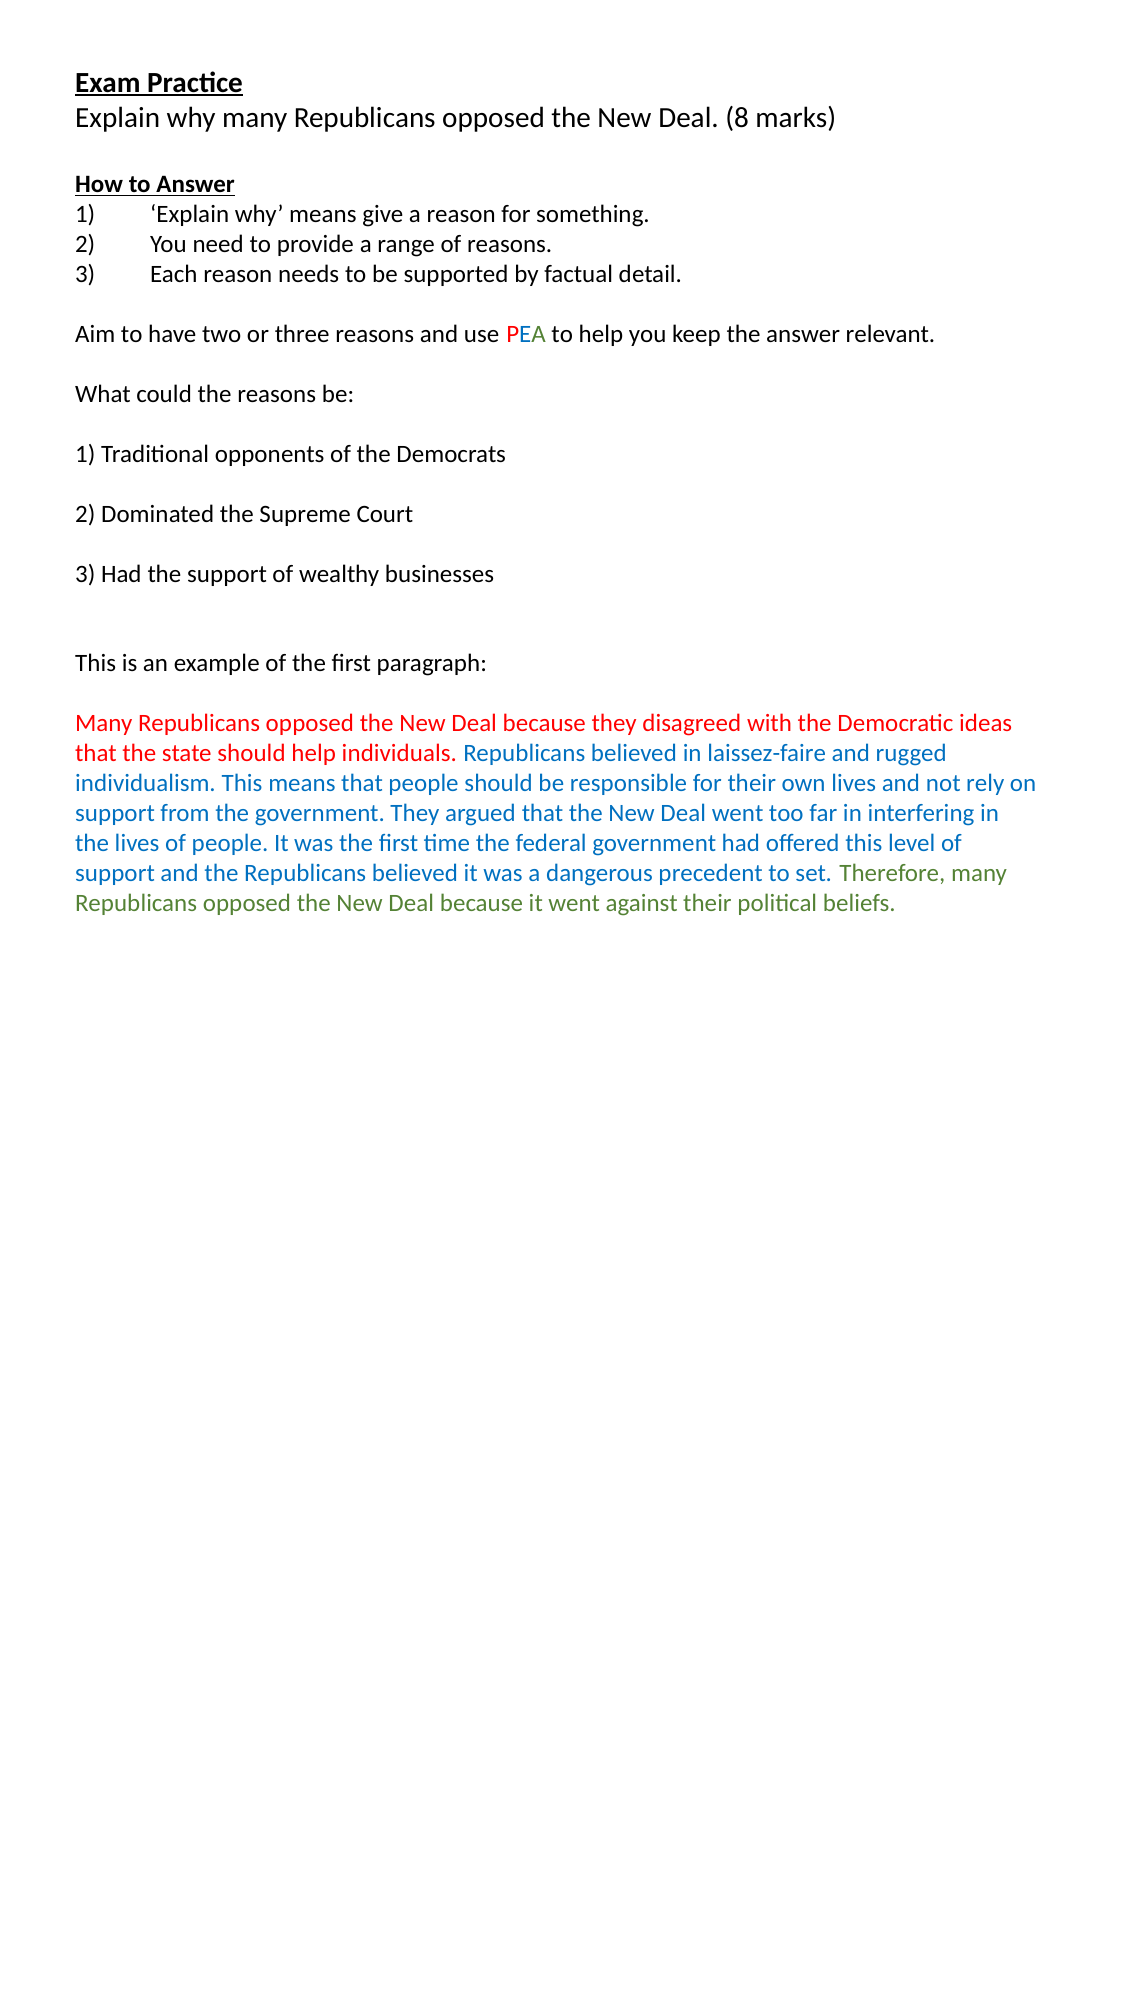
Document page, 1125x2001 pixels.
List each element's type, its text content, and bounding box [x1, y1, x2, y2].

text_box Exam Practice Explain why many Republicans opposed the New Deal. (8 marks) How to Answer ‘Explain why’ means give a reason for something. You need to provide a range of reasons. Each reason needs to be supported by factual detail. Aim to have two or three reasons and use PEA to help you keep the answer relevant. What could the reasons be: 1) Traditional opponents of the Democrats 2) Dominated the Supreme Court 3) Had the support of wealthy businesses This is an example of the first paragraph: Many Republicans opposed the New Deal because they disagreed with the Democratic ideas that the state should help individuals. Republicans believed in laissez-faire and rugged individualism. This means that people should be responsible for their own lives and not rely on support from the government. They argued that the New Deal went too far in interfering in the lives of people. It was the first time the federal government had offered this level of support and the Republicans believed it was a dangerous precedent to set. Therefore, many Republicans opposed the New Deal because it went against their political beliefs. [60, 55, 1055, 989]
